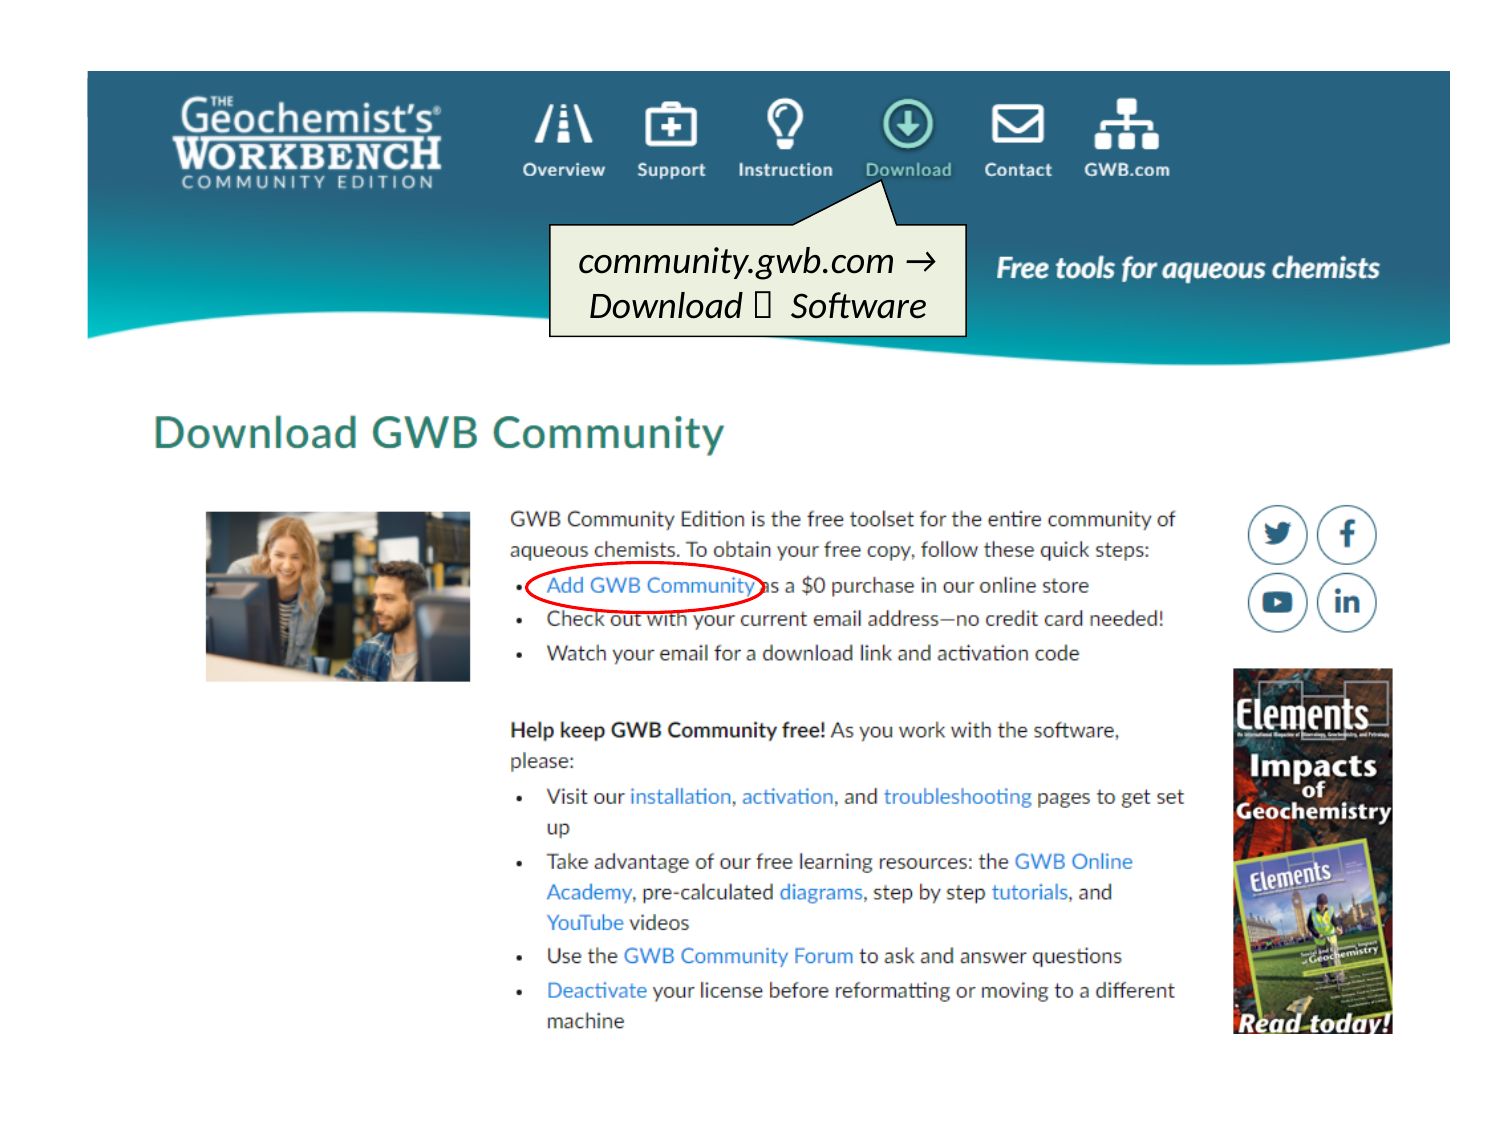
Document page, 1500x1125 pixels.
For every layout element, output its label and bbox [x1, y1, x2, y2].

text_box [87, 71, 1451, 1035]
